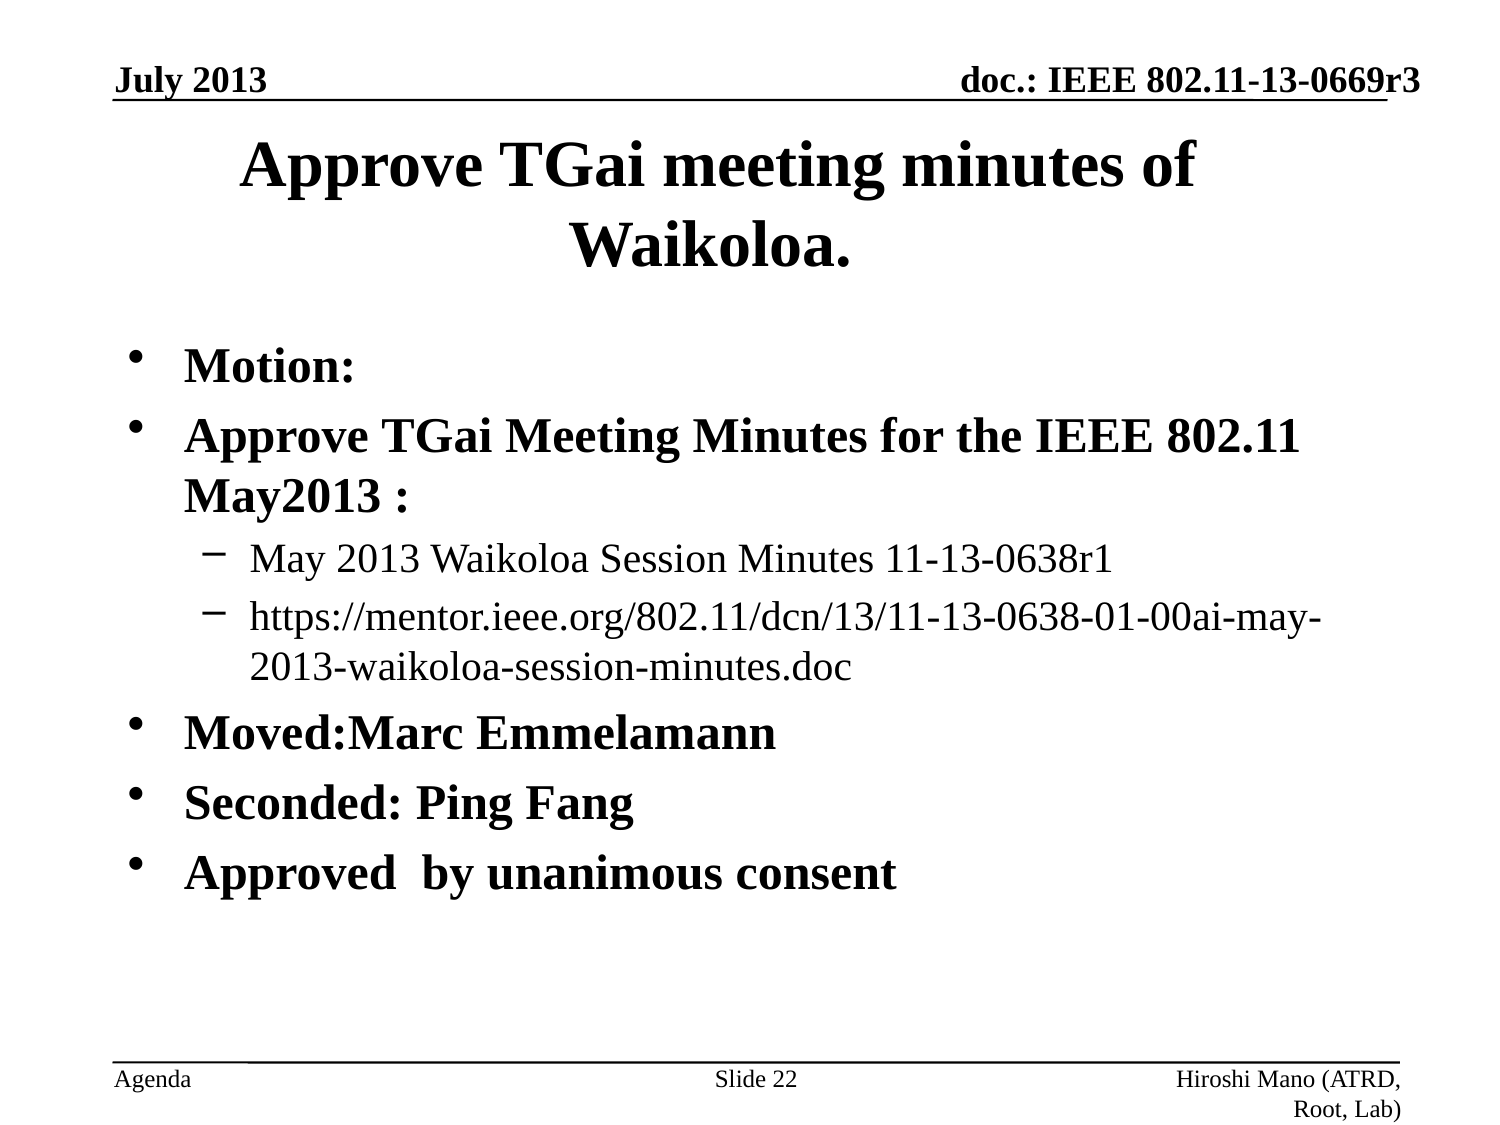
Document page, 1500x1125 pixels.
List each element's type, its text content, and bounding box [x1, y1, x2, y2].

footer Hiroshi Mano (ATRD, Root, Lab) [1171, 1061, 1402, 1093]
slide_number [114, 54, 274, 101]
slide_number Slide 22 [712, 1061, 800, 1093]
title Approve TGai meeting minutes of Waikoloa. [112, 112, 1326, 288]
list Motion: Approve TGai Meeting Minutes for the IEEE 802.11 May2013 : May 2013 Waikoloa Session Minutes 11-13-0638r1 https://mentor.ieee.org/802.11/dcn/13/11-13-0638-01-00ai-may-2013-waikoloa-session-minutes.doc Moved:Marc Emmelamann Seconded: Ping Fang Approved by unanimous consent [112, 324, 1388, 1001]
